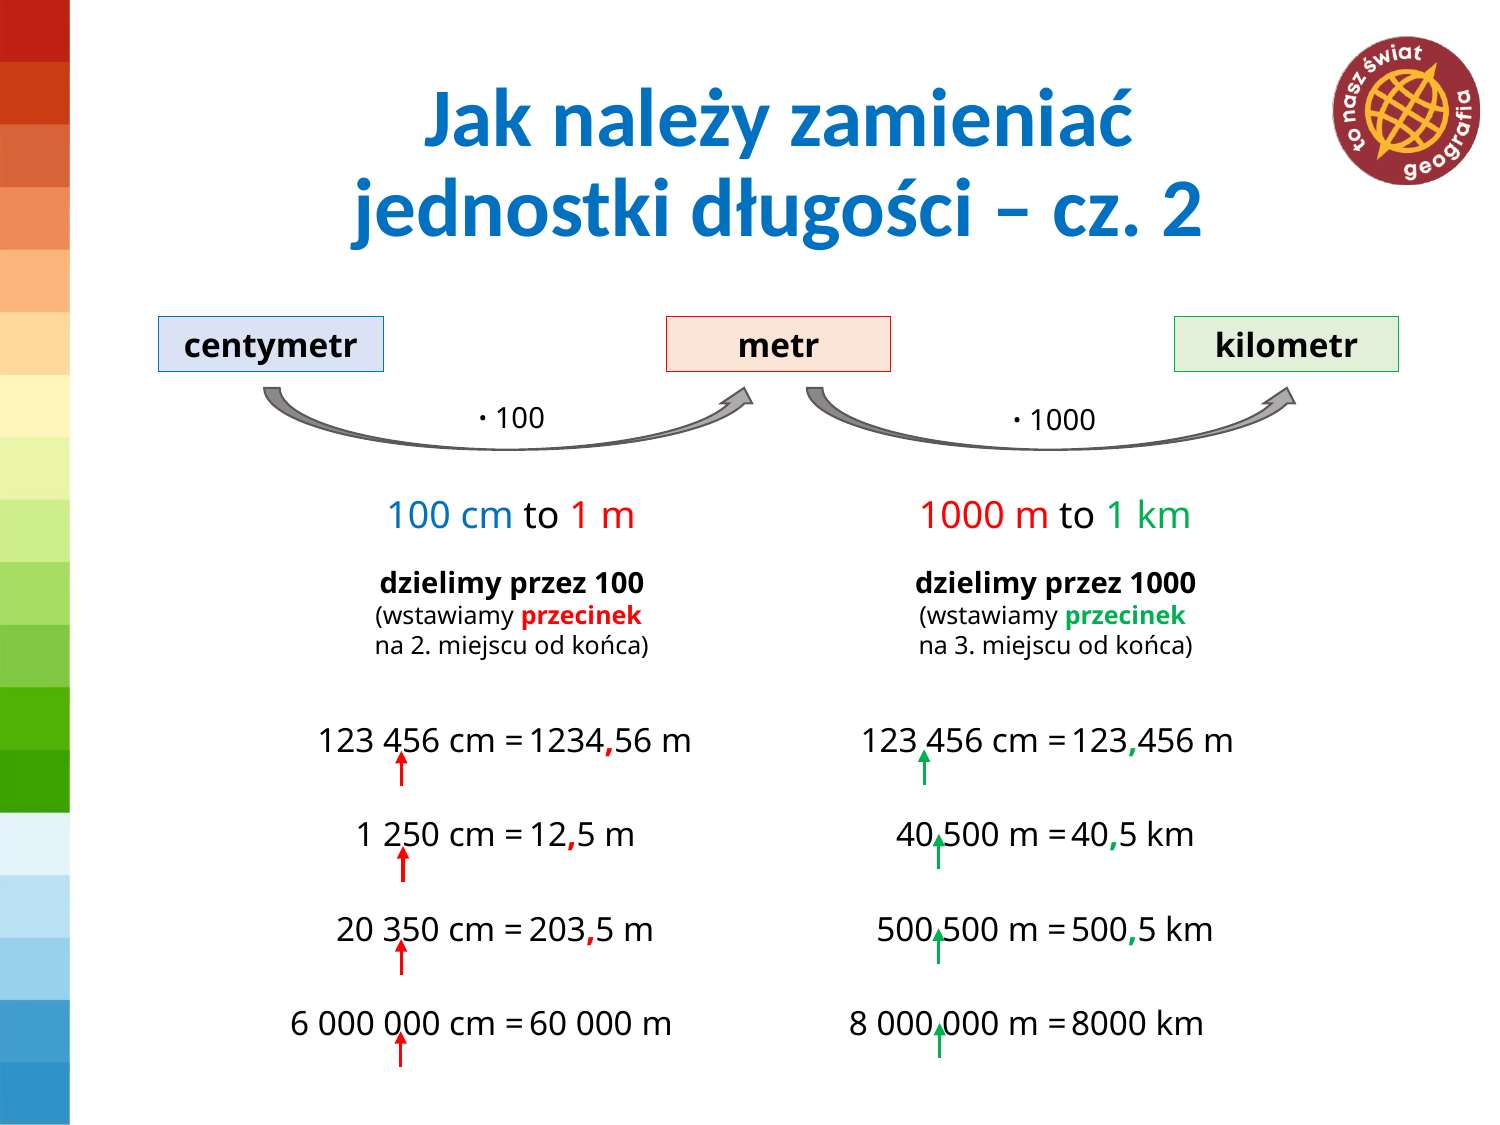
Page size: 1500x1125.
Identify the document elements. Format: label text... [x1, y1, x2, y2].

text_box metr [666, 316, 891, 372]
picture [0, 0, 70, 1125]
text_box [805, 386, 1297, 451]
text_box 100 cm to 1 m [336, 483, 686, 543]
text_box 8000 km [1056, 995, 1220, 1050]
text_box 1234,56 m [513, 711, 707, 767]
text_box ꞏ 1000 [942, 394, 1167, 444]
text_box 8 000 000 m = [816, 995, 1056, 1050]
text_box ꞏ 100 [399, 391, 624, 442]
text_box 1000 m to 1 km [880, 483, 1230, 544]
text_box 60 000 m [514, 995, 688, 1050]
text_box dzielimy przez 1000 (wstawiamy przecinek na 3. miejscu od końca) [900, 557, 1212, 667]
text_box 40 500 m = [879, 806, 1056, 861]
title Jak należy zamieniać jednostki długości – cz. 2 [158, 55, 1399, 274]
text_box 12,5 m [514, 806, 651, 861]
text_box 123 456 cm = [299, 711, 513, 767]
text_box kilometr [1174, 316, 1399, 372]
text_box 1 250 cm = [329, 806, 514, 861]
text_box 500,5 km [1056, 900, 1229, 956]
text_box 40,5 km [1056, 806, 1210, 861]
text_box 20 350 cm = [309, 900, 514, 956]
text_box 123,456 m [1056, 711, 1250, 767]
text_box 203,5 m [514, 900, 669, 956]
text_box 123 456 cm = [836, 711, 1056, 767]
text_box dzielimy przez 100 (wstawiamy przecinek na 2. miejscu od końca) [339, 557, 685, 667]
picture [1331, 36, 1480, 185]
text_box [262, 386, 754, 451]
text_box 6 000 000 cm = [269, 995, 514, 1050]
text_box 500 500 m = [843, 900, 1056, 956]
text_box centymetr [158, 316, 384, 372]
